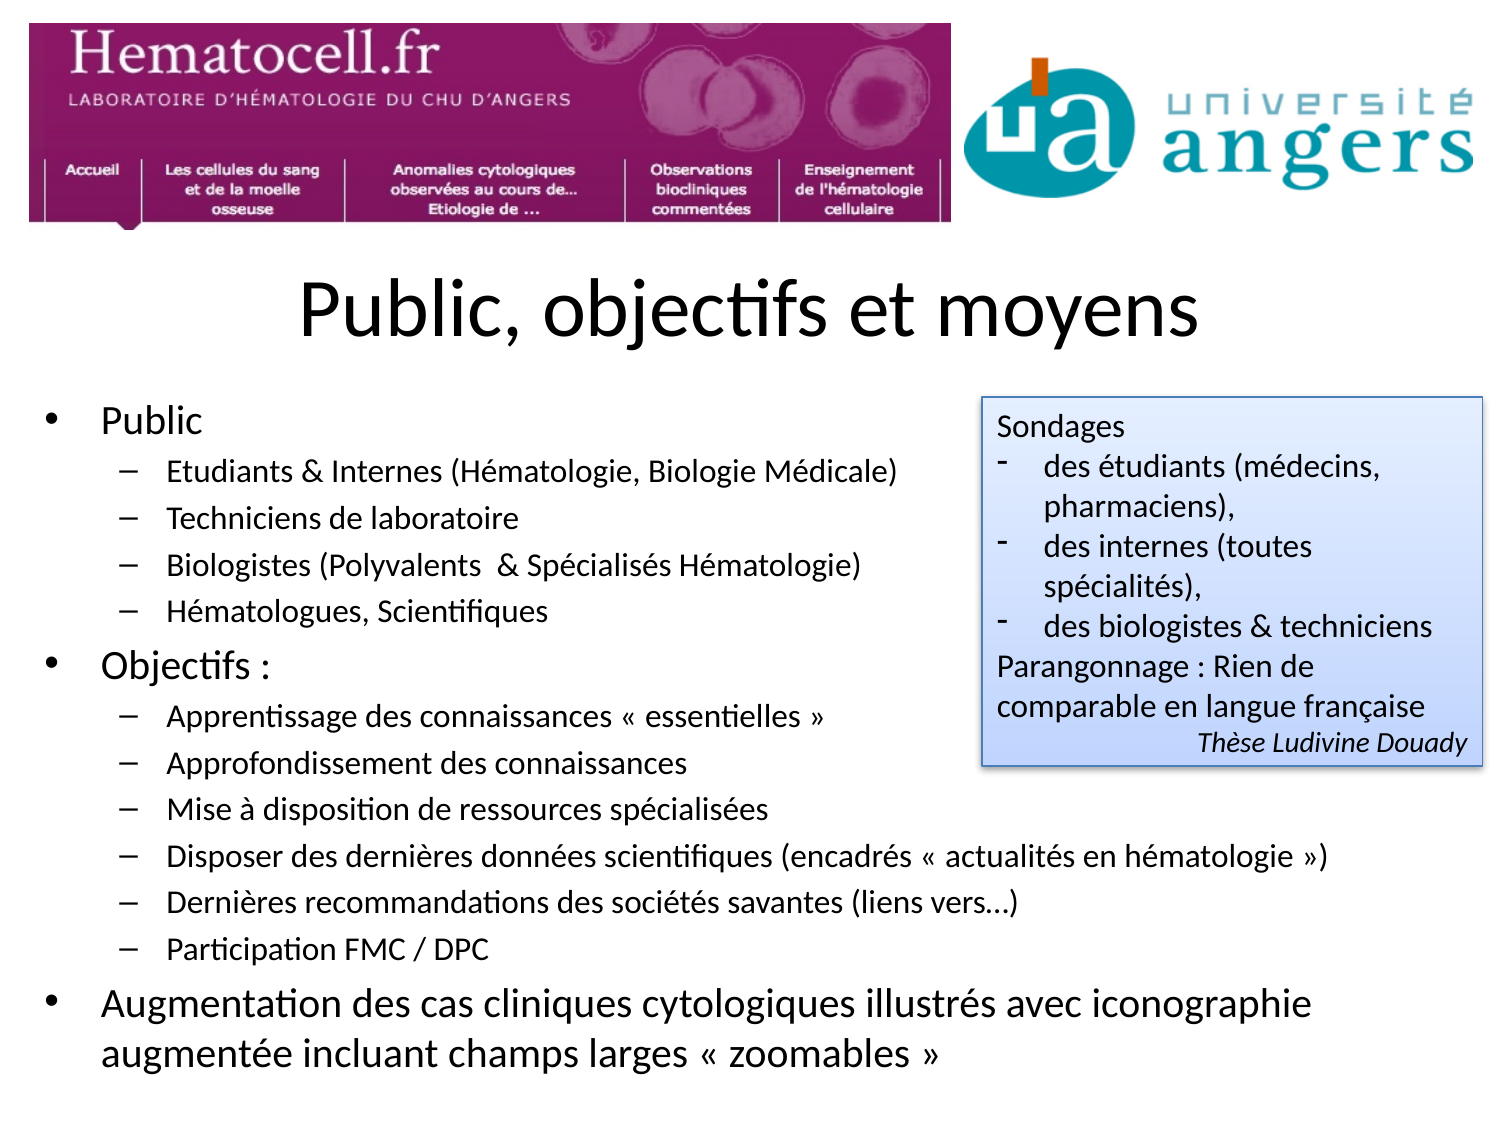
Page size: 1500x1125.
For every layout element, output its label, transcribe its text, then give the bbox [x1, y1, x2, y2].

text_box Sondages des étudiants (médecins, pharmaciens), des internes (toutes spécialités), des biologistes & techniciens Parangonnage : Rien de comparable en langue française Thèse Ludivine Douady [981, 396, 1483, 767]
title Public, objectifs et moyens [75, 238, 1425, 385]
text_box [29, 22, 1473, 230]
list Public Etudiants & Internes (Hématologie, Biologie Médicale) Techniciens de laboratoire Biologistes (Polyvalents & Spécialisés Hématologie) Hématologues, Scientifiques Objectifs : Apprentissage des connaissances « essentielles » Approfondissement des connaissances Mise à disposition de ressources spécialisées Disposer des dernières données scientifiques (encadrés « actualités en hématologie ») Dernières recommandations des sociétés savantes (liens vers…) Participation FMC / DPC Augmentation des cas cliniques cytologiques illustrés avec iconographie augmentée incluant champs larges « zoomables » [29, 385, 1471, 1106]
